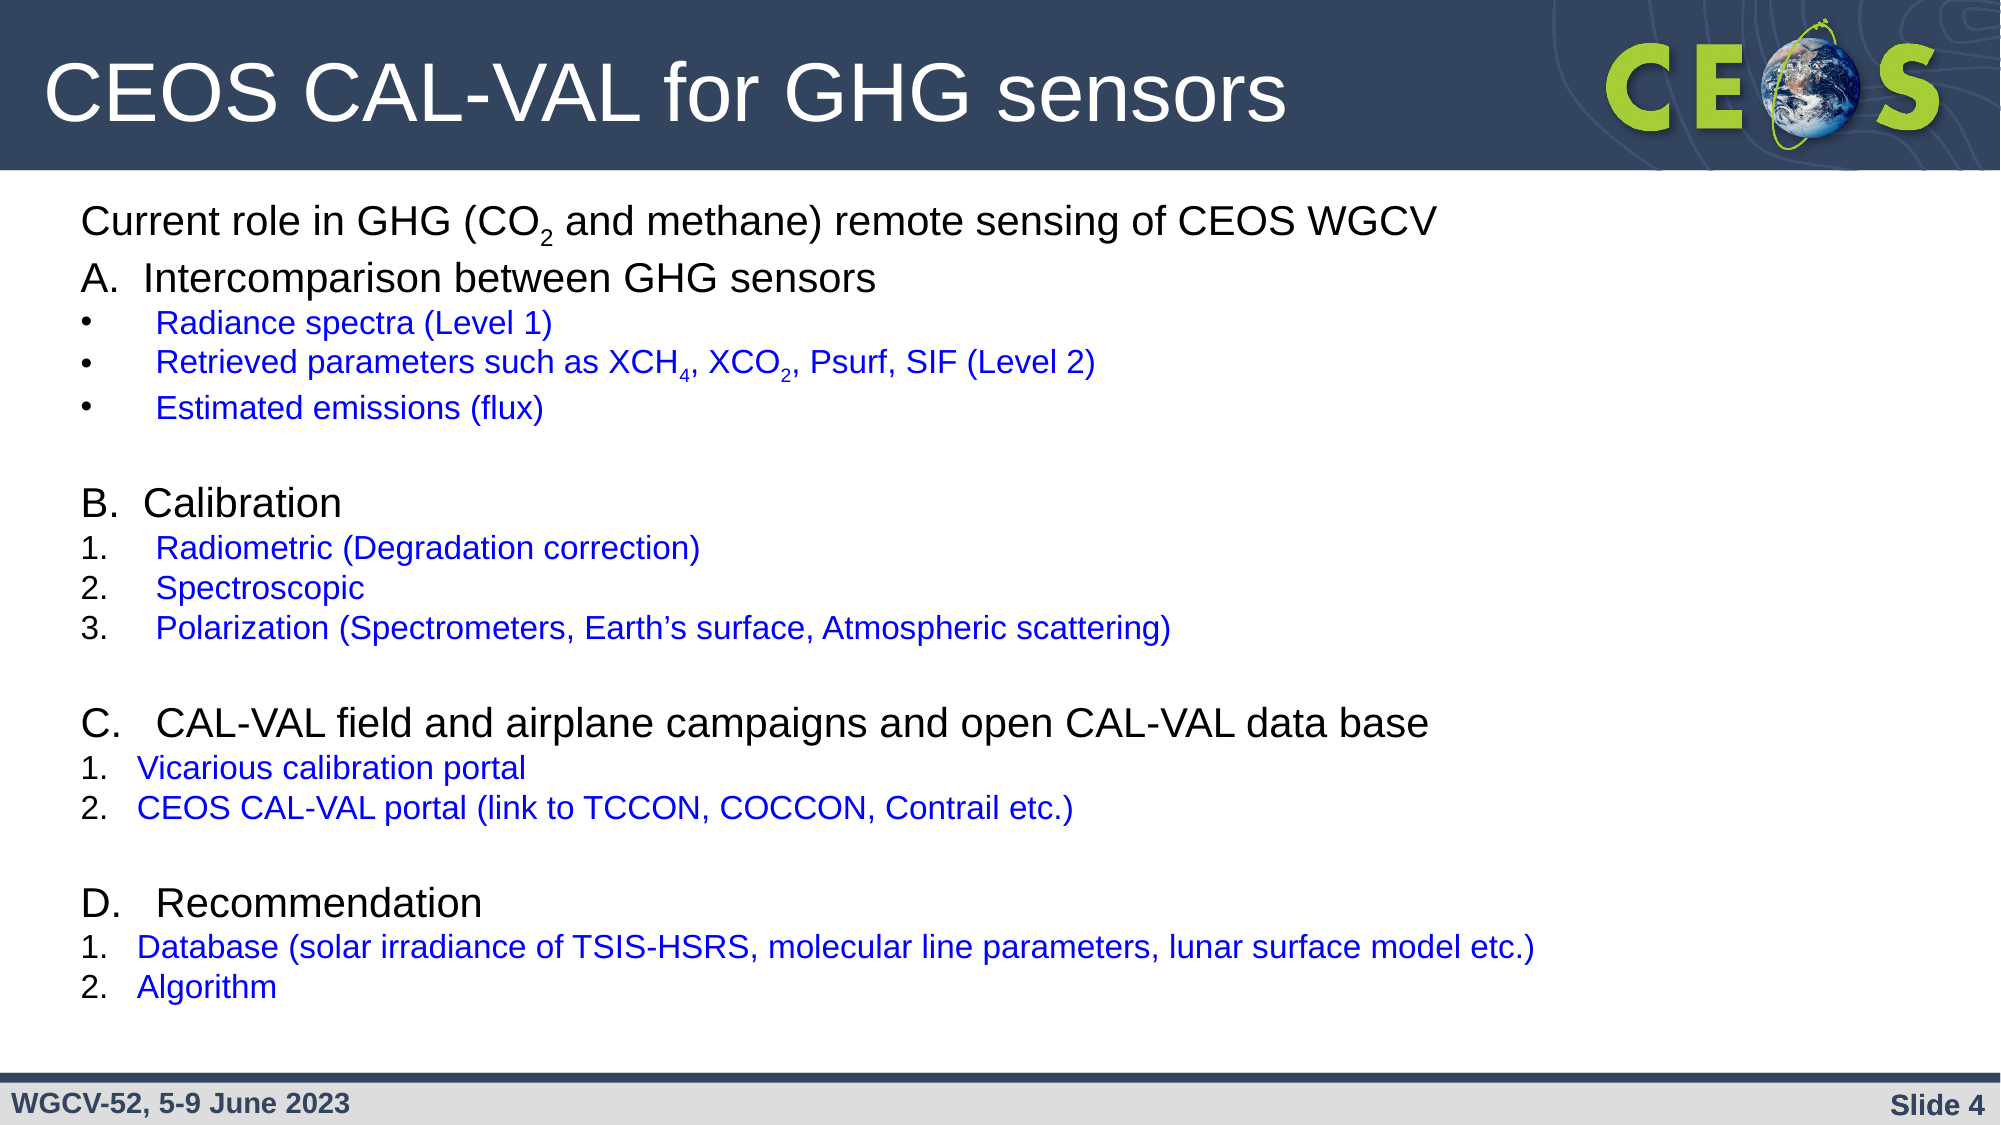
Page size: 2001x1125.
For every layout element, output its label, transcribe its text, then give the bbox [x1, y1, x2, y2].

text_box Slide 4 [1683, 1078, 2000, 1125]
text_box Current role in GHG (CO2 and methane) remote sensing of CEOS WGCV A. Intercomparison between GHG sensors Radiance spectra (Level 1) Retrieved parameters such as XCH4, XCO2, Psurf, SIF (Level 2) Estimated emissions (flux) B. Calibration Radiometric (Degradation correction) Spectroscopic Polarization (Spectrometers, Earth’s surface, Atmospheric scattering) CAL-VAL field and airplane campaigns and open CAL-VAL data base Vicarious calibration portal CEOS CAL-VAL portal (link to TCCON, COCCON, Contrail etc.) Recommendation Database (solar irradiance of TSIS-HSRS, molecular line parameters, lunar surface model etc.) Algorithm [65, 186, 1791, 1013]
title CEOS CAL-VAL for GHG sensors [28, 30, 1569, 157]
picture [1606, 18, 1939, 150]
